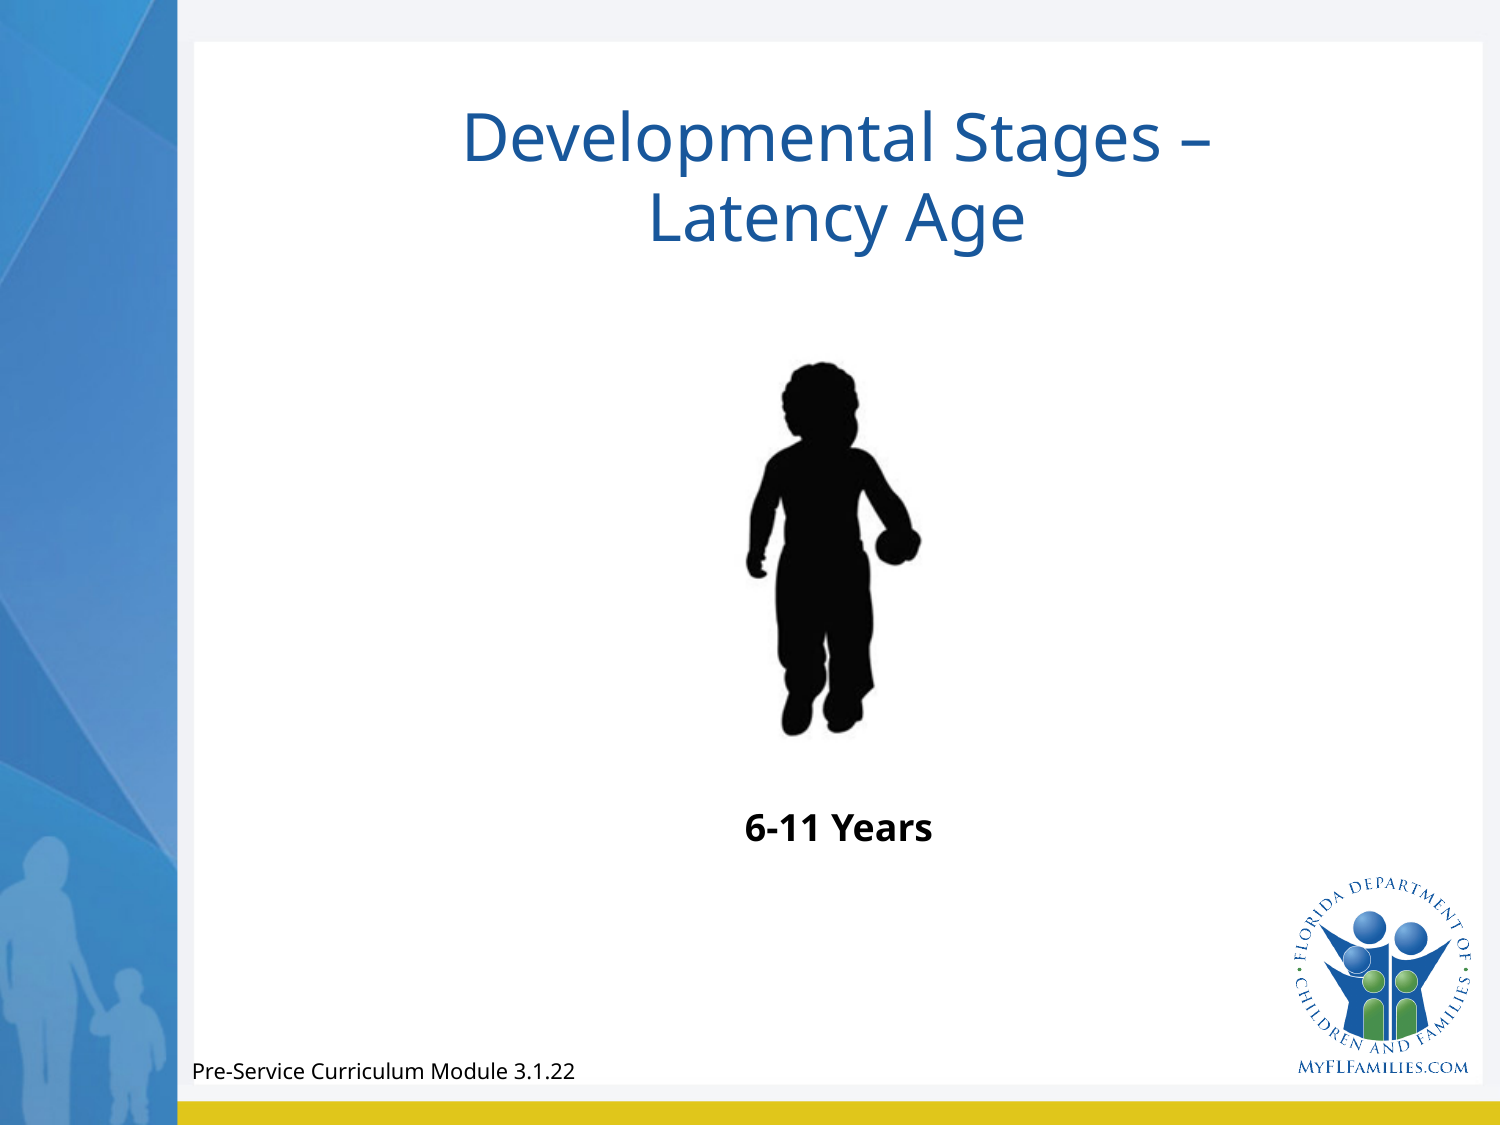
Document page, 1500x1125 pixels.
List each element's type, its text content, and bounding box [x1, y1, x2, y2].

picture [0, 0, 1500, 1125]
text_box Pre-Service Curriculum Module 3.1.22 [177, 1050, 626, 1100]
text_box 6-11 Years [304, 796, 1374, 857]
title Developmental Stages – Latency Age [175, 80, 1500, 269]
